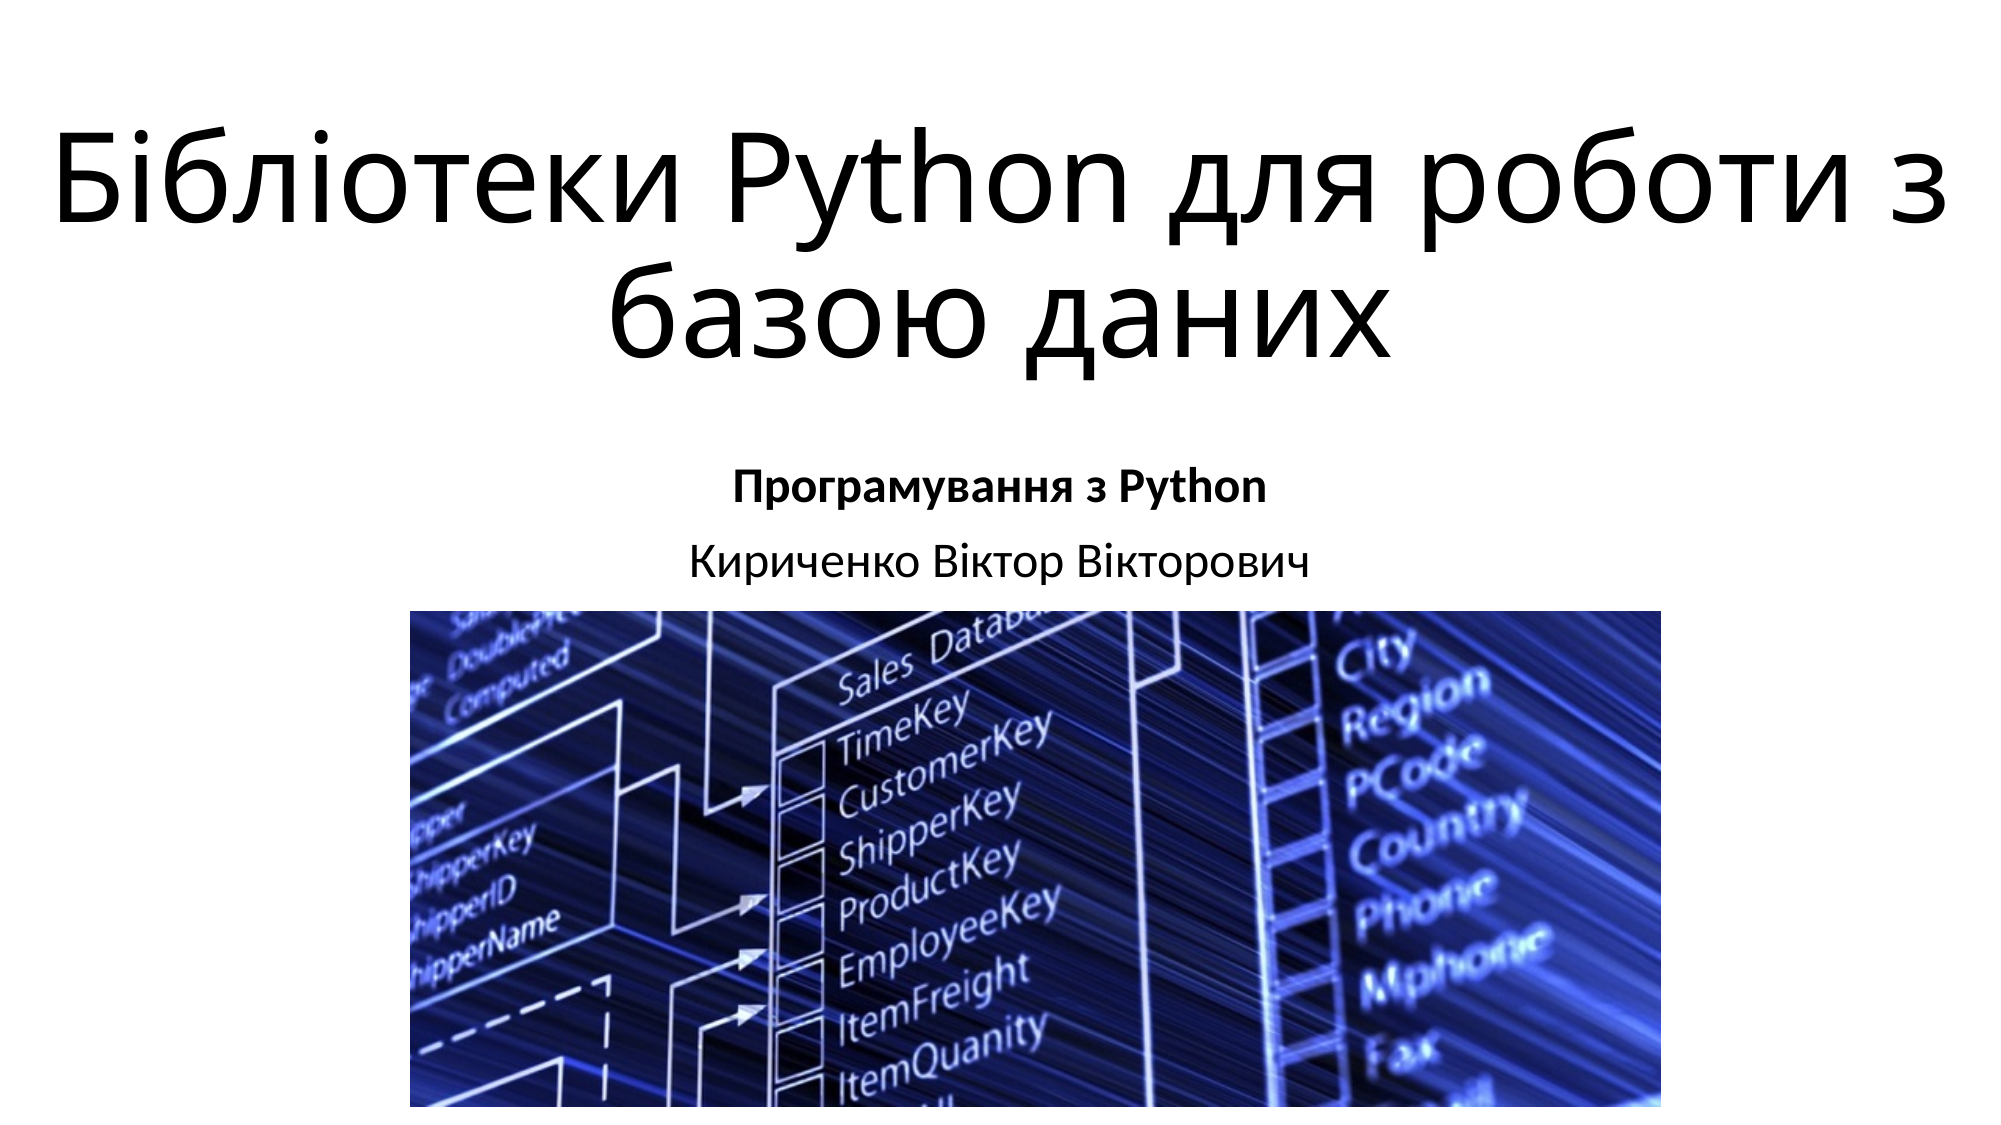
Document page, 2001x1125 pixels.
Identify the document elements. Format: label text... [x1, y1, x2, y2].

title Бібліотеки Python для роботи з базою даних [0, 0, 2000, 392]
subtitle Програмування з Python Кириченко Віктор Вікторович [249, 452, 1750, 612]
picture [410, 611, 1661, 1107]
